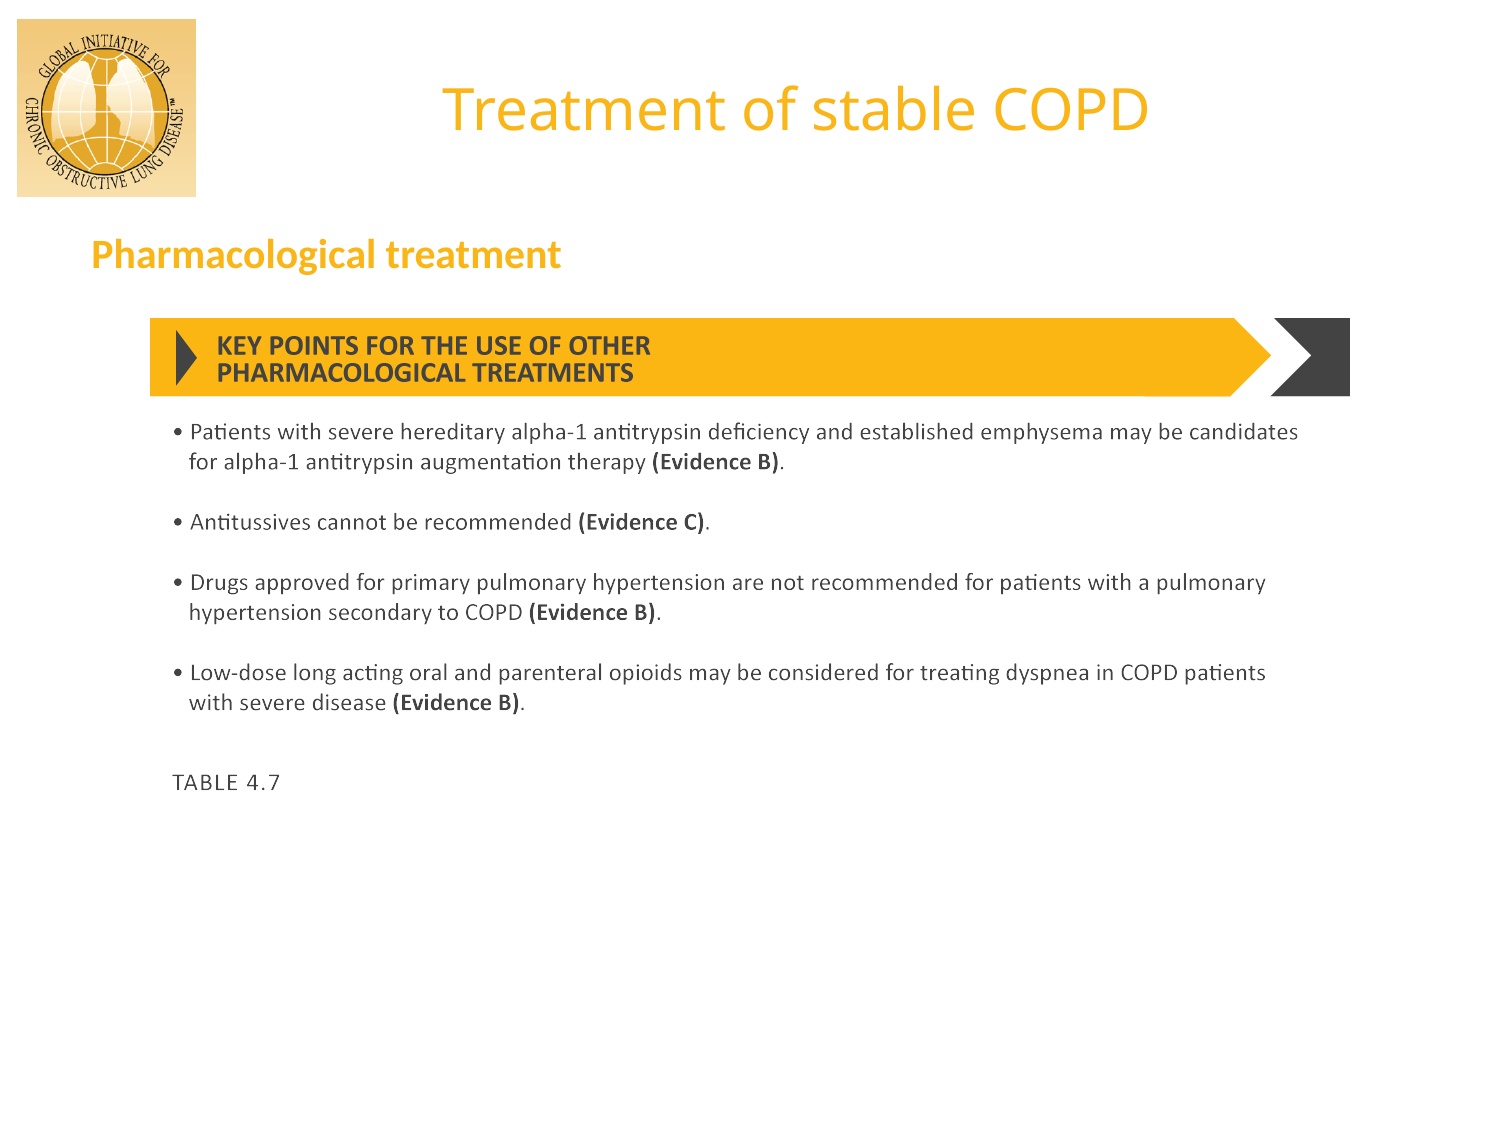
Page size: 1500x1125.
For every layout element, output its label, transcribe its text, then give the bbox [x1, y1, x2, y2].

text_box Treatment of stable COPD [218, 64, 1376, 150]
picture [149, 318, 1351, 807]
text_box Pharmacological treatment [76, 219, 1459, 285]
picture [17, 18, 196, 197]
